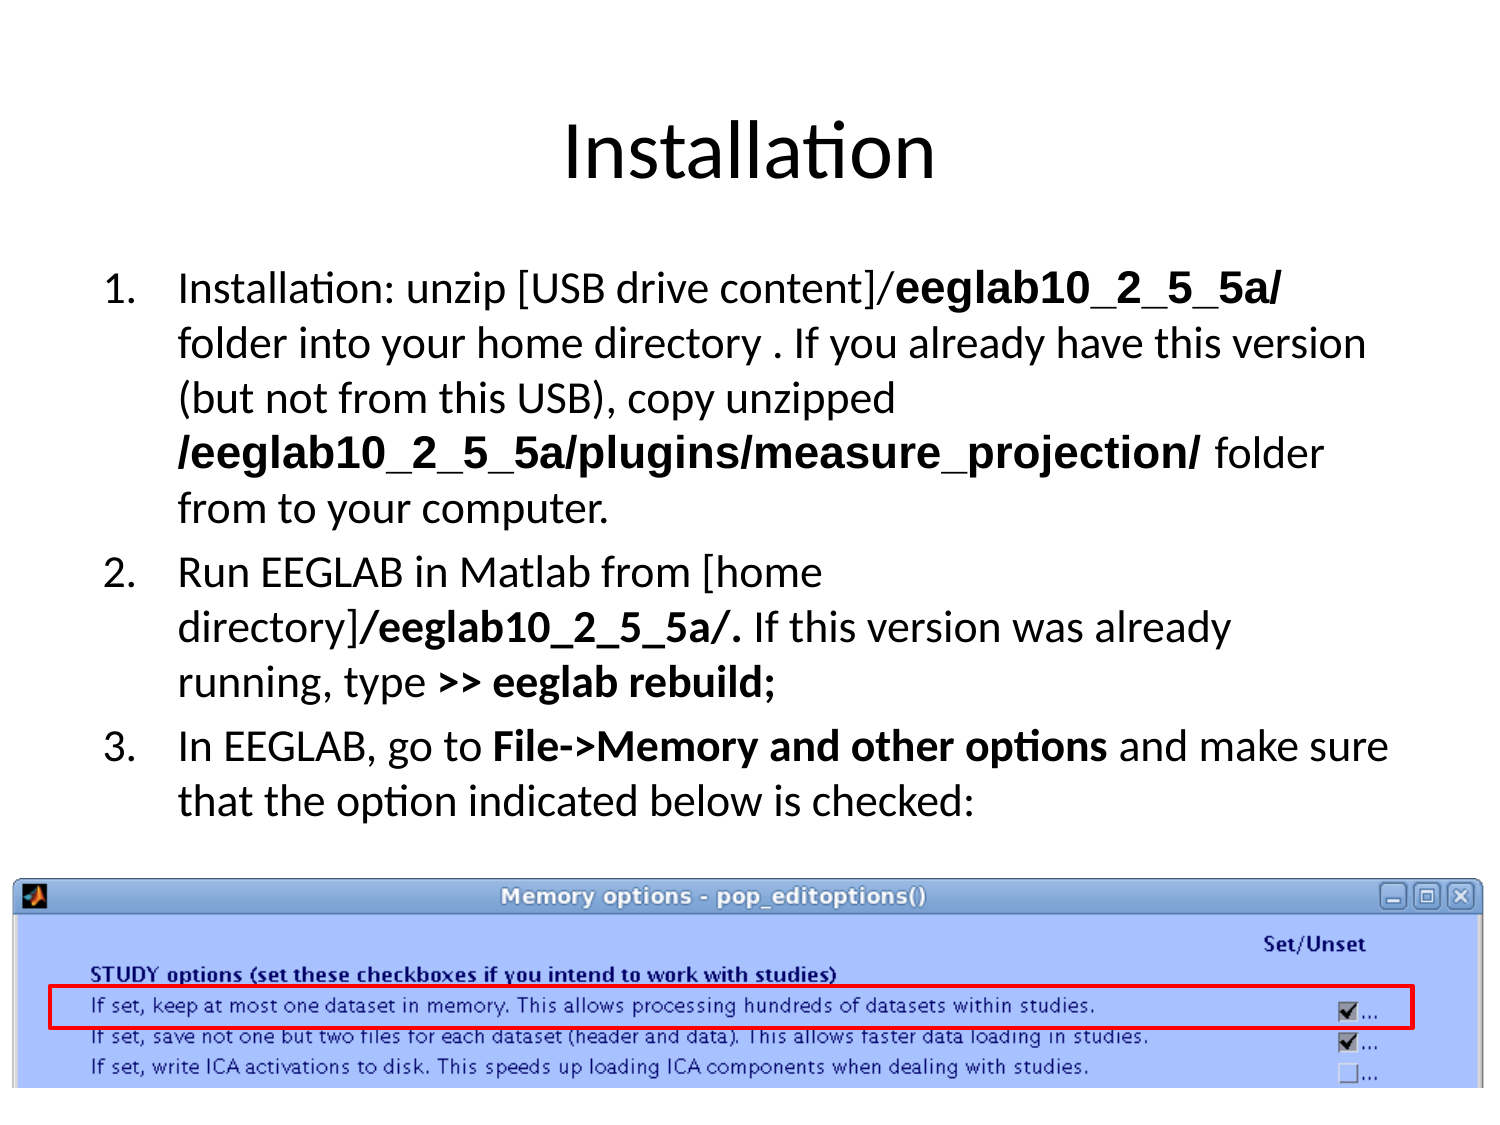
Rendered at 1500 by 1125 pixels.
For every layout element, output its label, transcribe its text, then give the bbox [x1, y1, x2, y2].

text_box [12, 877, 1484, 1088]
text_box Installation: unzip [USB drive content]/eeglab10_2_5_5a/ folder into your home directory . If you already have this version (but not from this USB), copy unzipped /eeglab10_2_5_5a/plugins/measure_projection/ folder from to your computer. Run EEGLAB in Matlab from [home directory]/eeglab10_2_5_5a/. If this version was already running, type >> eeglab rebuild; In EEGLAB, go to File->Memory and other options and make sure that the option indicated below is checked: [87, 249, 1413, 738]
list Installation [68, 87, 1432, 251]
